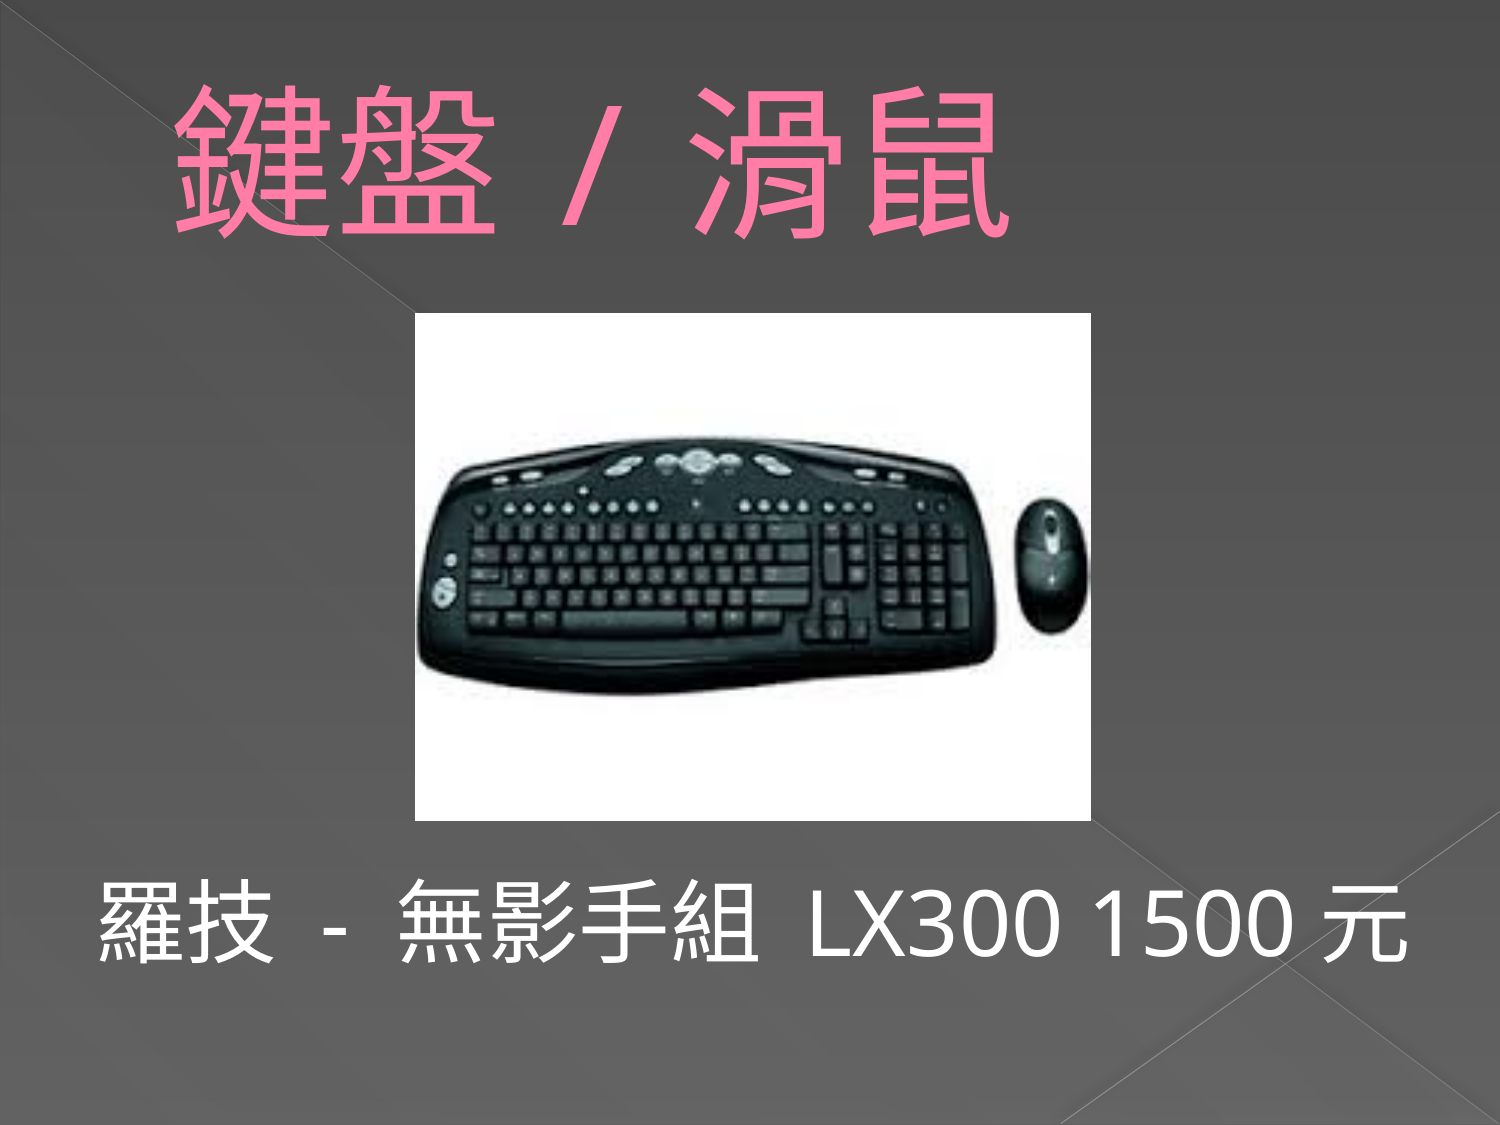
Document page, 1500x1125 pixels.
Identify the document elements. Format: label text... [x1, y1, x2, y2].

picture [415, 313, 1091, 821]
title 鍵盤/滑鼠 [75, 43, 1425, 274]
text_box 羅技 - 無影手組 LX300 1500元 [17, 857, 1489, 983]
